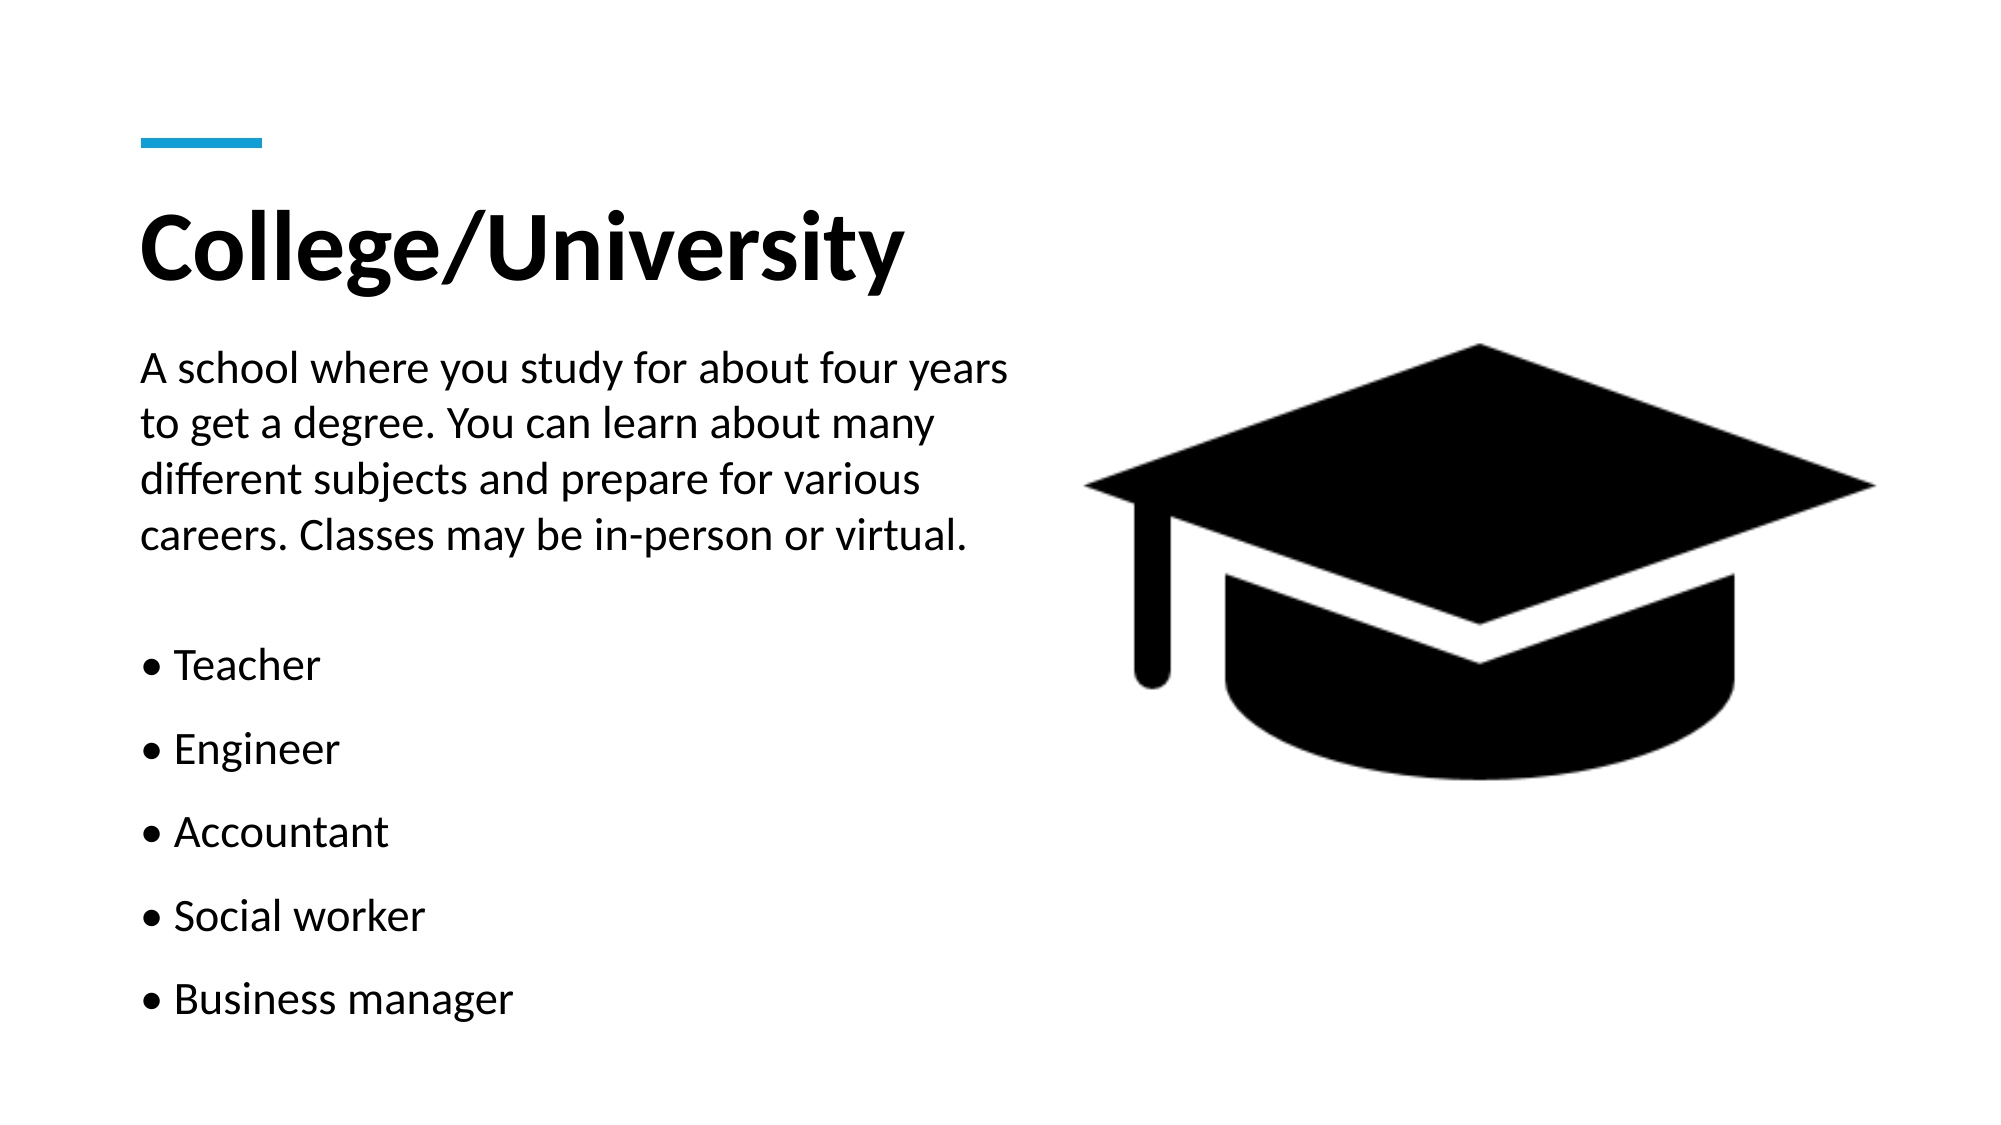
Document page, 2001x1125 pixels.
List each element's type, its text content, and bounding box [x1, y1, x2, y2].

picture [1043, 125, 1917, 1000]
list A school where you study for about four years to get a degree. You can learn about many different subjects and prepare for various careers. Classes may be in-person or virtual. • Teacher • Engineer • Accountant • Social worker • Business manager [124, 329, 1029, 1091]
title College/University [124, 186, 1043, 330]
